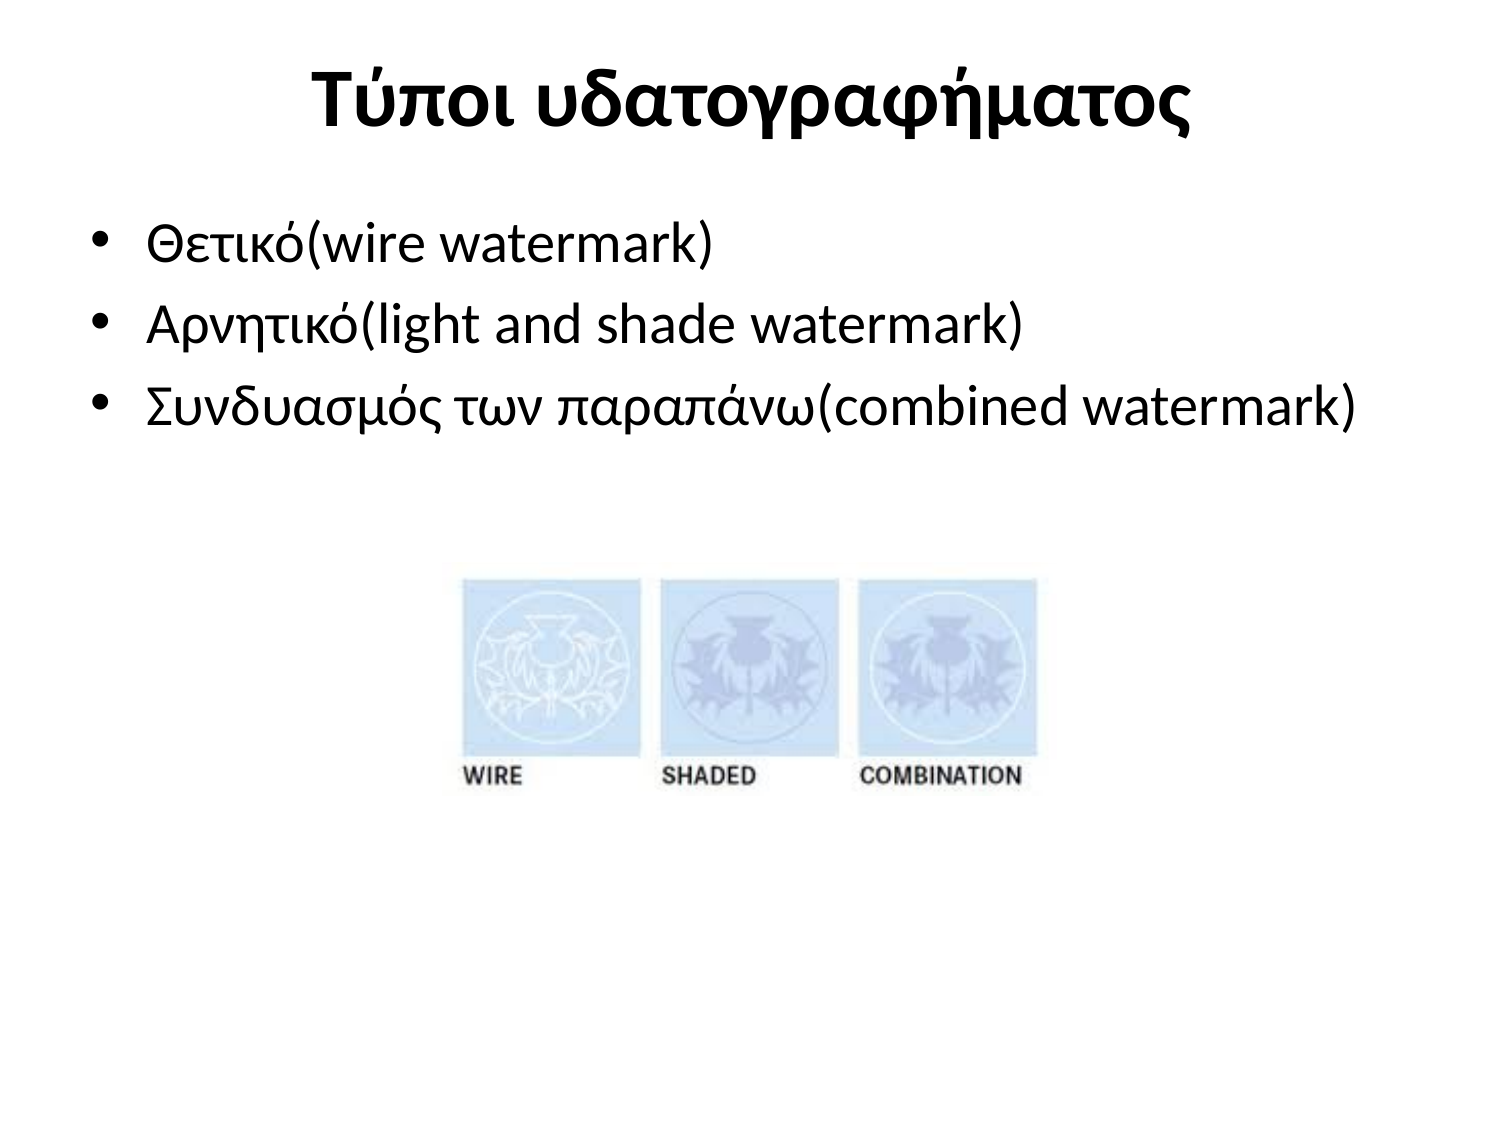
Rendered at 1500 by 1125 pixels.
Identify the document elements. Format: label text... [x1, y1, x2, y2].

picture [442, 562, 1058, 797]
list Θετικό(wire watermark) Αρνητικό(light and shade watermark) Συνδυασμός των παραπάνω(combined watermark) [75, 196, 1425, 1024]
title Τύποι υδατογραφήματος [76, 19, 1427, 169]
